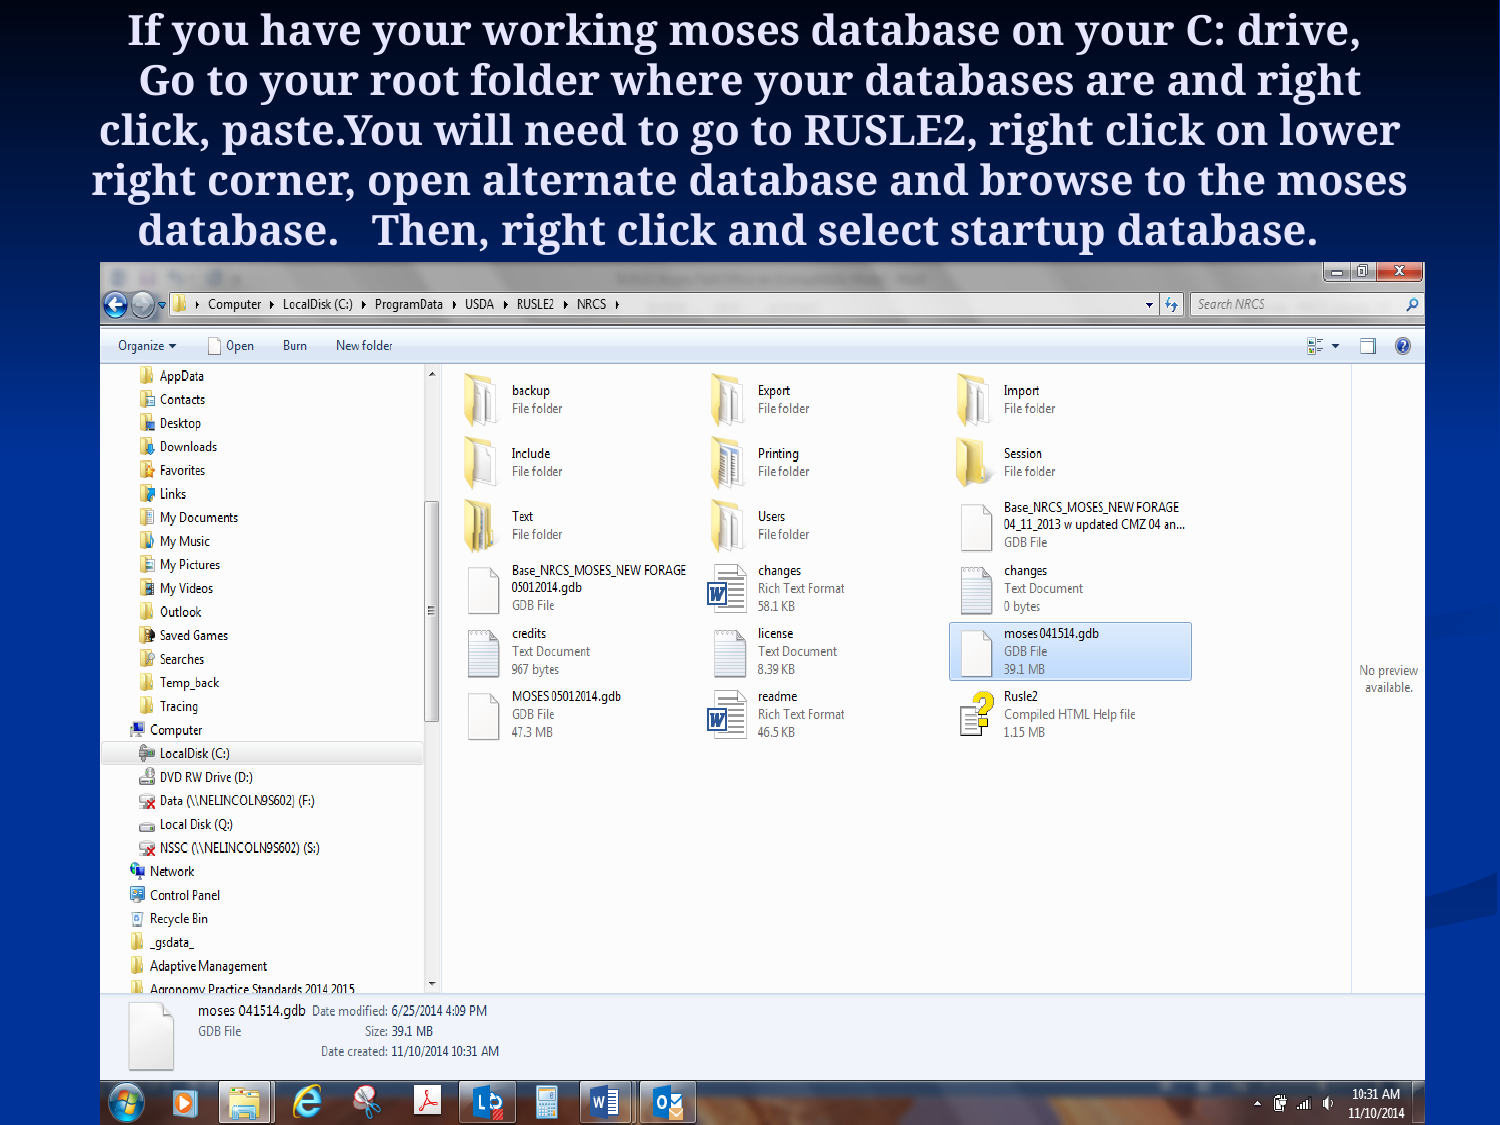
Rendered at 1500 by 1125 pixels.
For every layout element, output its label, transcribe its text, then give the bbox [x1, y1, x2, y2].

title If you have your working moses database on your C: drive, Go to your root folder where your databases are and right click, paste.You will need to go to RUSLE2, right click on lower right corner, open alternate database and browse to the moses database. Then, right click and select startup database. [74, 54, 1426, 263]
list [99, 262, 1426, 1125]
